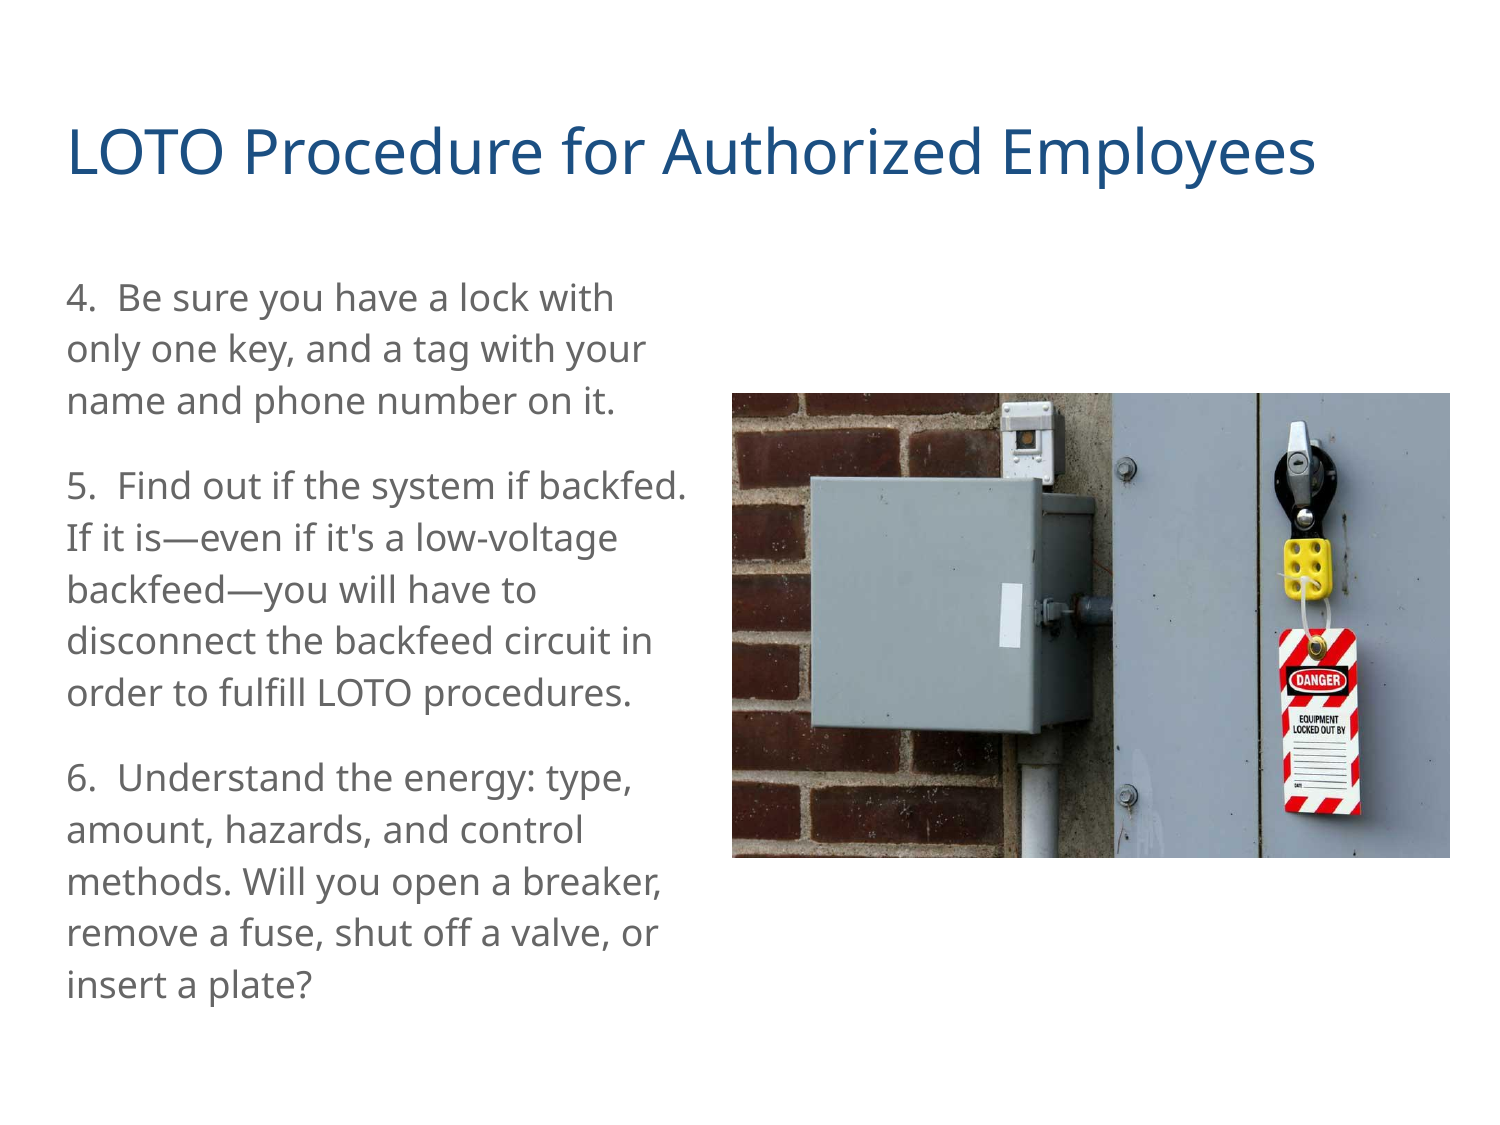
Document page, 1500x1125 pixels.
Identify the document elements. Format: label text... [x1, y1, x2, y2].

picture [731, 393, 1451, 858]
title LOTO Procedure for Authorized Employees [51, 97, 1449, 223]
list 4. Be sure you have a lock with only one key, and a tag with your name and phone number on it. 5. Find out if the system if backfed. If it is—even if it's a low-voltage backfeed—you will have to disconnect the backfeed circuit in order to fulfill LOTO procedures. 6. Understand the energy: type, amount, hazards, and control methods. Will you open a breaker, remove a fuse, shut off a valve, or insert a plate? [51, 252, 708, 1000]
